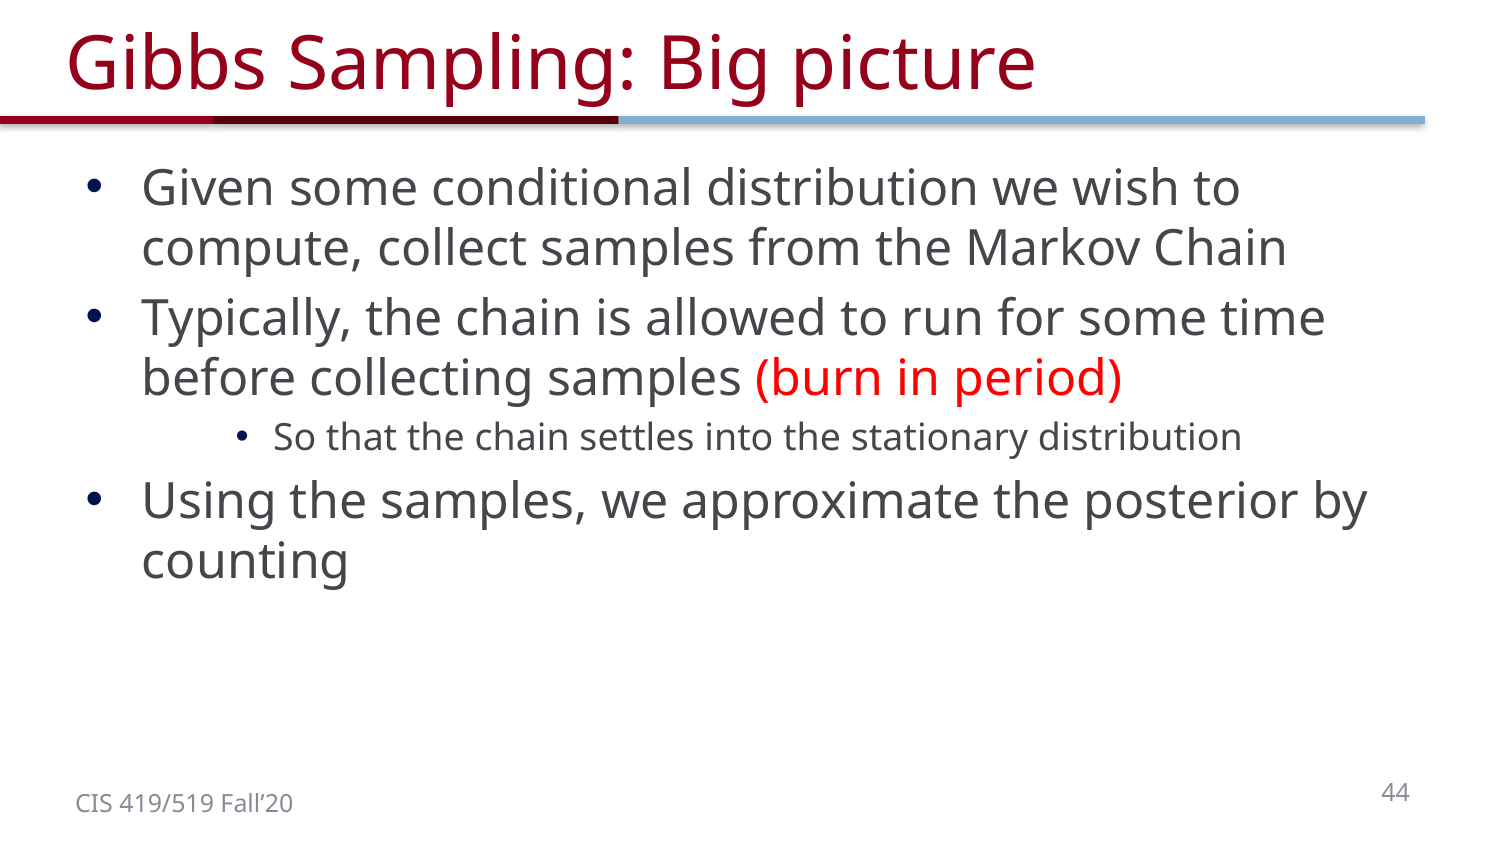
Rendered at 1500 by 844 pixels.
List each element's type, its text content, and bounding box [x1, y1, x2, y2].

slide_number 44 [1074, 770, 1425, 816]
list Given some conditional distribution we wish to compute, collect samples from the Markov Chain Typically, the chain is allowed to run for some time before collecting samples (burn in period) So that the chain settles into the stationary distribution Using the samples, we approximate the posterior by counting [70, 148, 1421, 754]
title Gibbs Sampling: Big picture [50, 2, 1401, 117]
